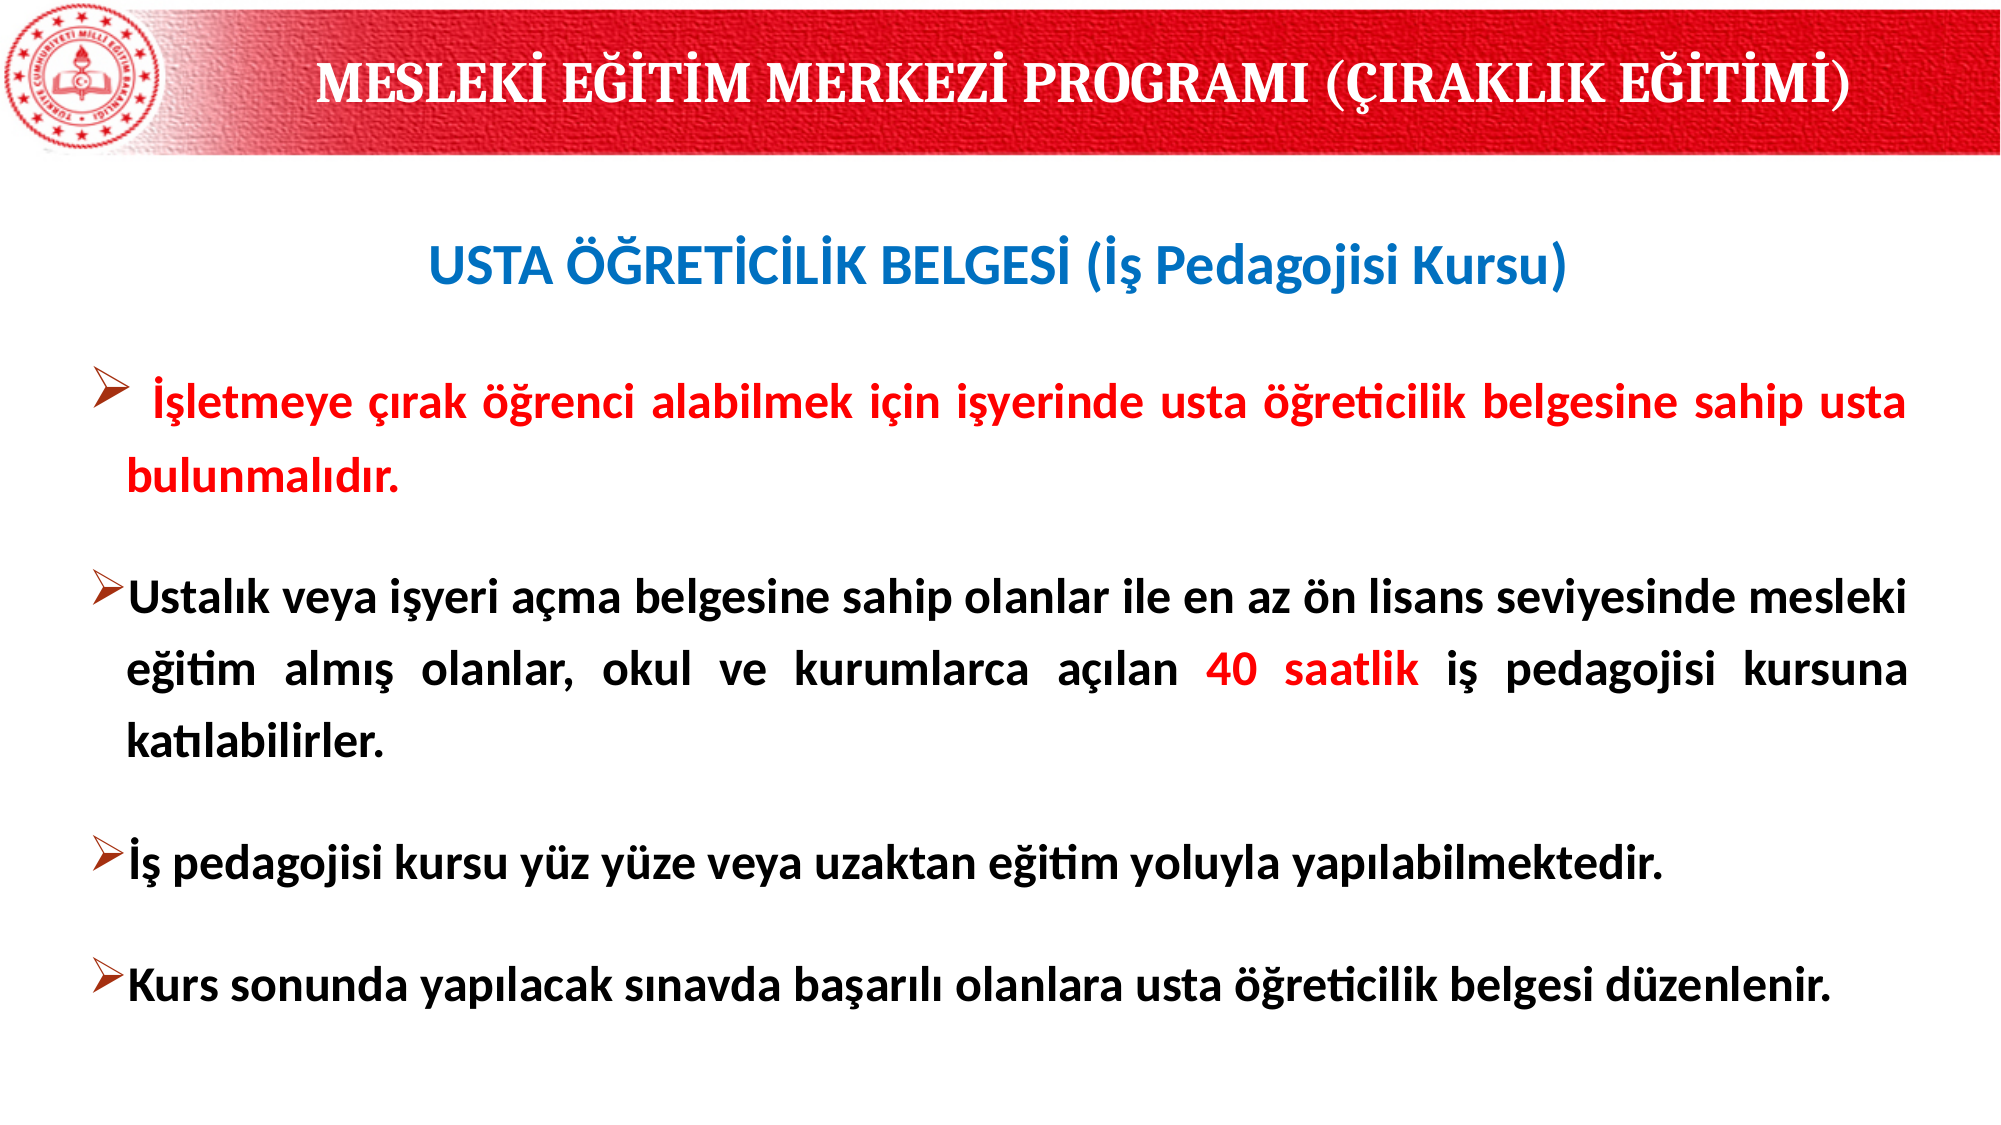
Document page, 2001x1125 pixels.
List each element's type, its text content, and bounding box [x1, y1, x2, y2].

list USTA ÖĞRETİCİLİK BELGESİ (İş Pedagojisi Kursu) İşletmeye çırak öğrenci alabilmek için işyerinde usta öğreticilik belgesine sahip usta bulunmalıdır. Ustalık veya işyeri açma belgesine sahip olanlar ile en az ön lisans seviyesinde mesleki eğitim almış olanlar, okul ve kurumlarca açılan 40 saatlik iş pedagojisi kursuna katılabilirler. İş pedagojisi kursu yüz yüze veya uzaktan eğitim yoluyla yapılabilmektedir. Kurs sonunda yapılacak sınavda başarılı olanlara usta öğreticilik belgesi düzenlenir. [73, 204, 1925, 1064]
picture [0, 0, 2001, 1125]
text_box MESLEKİ EĞİTİM MERKEZİ PROGRAMI (ÇIRAKLIK EĞİTİMİ) [170, 10, 2000, 156]
